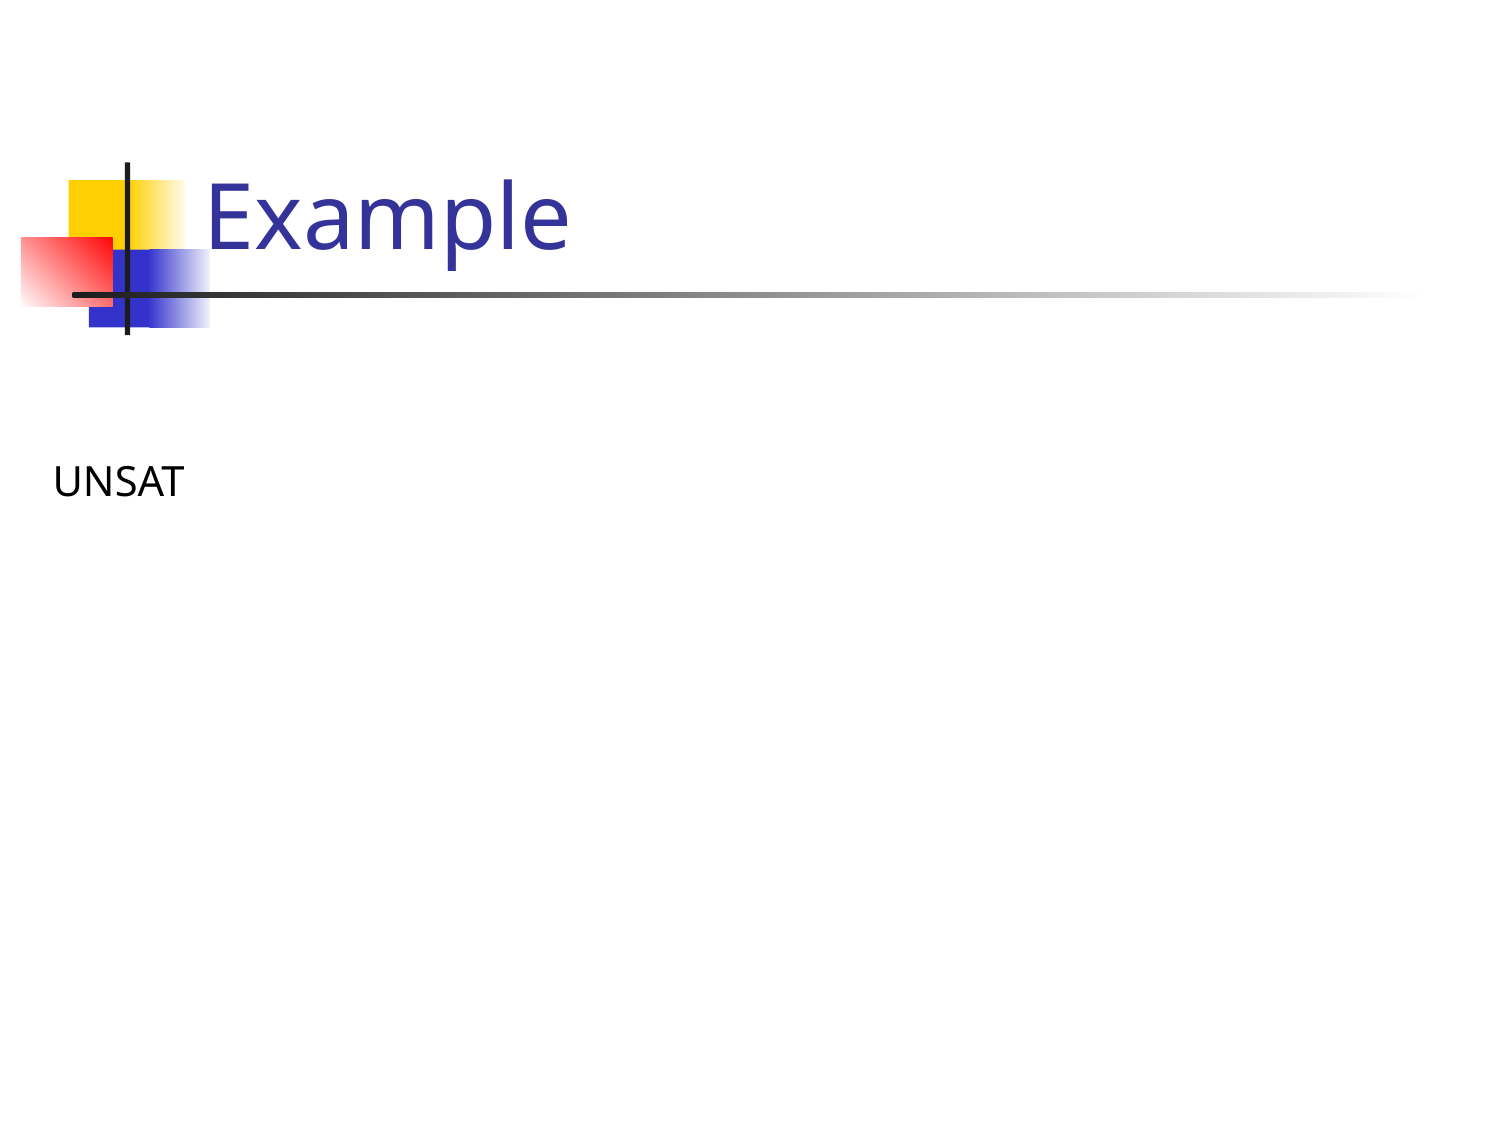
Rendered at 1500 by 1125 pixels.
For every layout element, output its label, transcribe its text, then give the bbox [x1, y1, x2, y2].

title Example [188, 35, 1468, 275]
